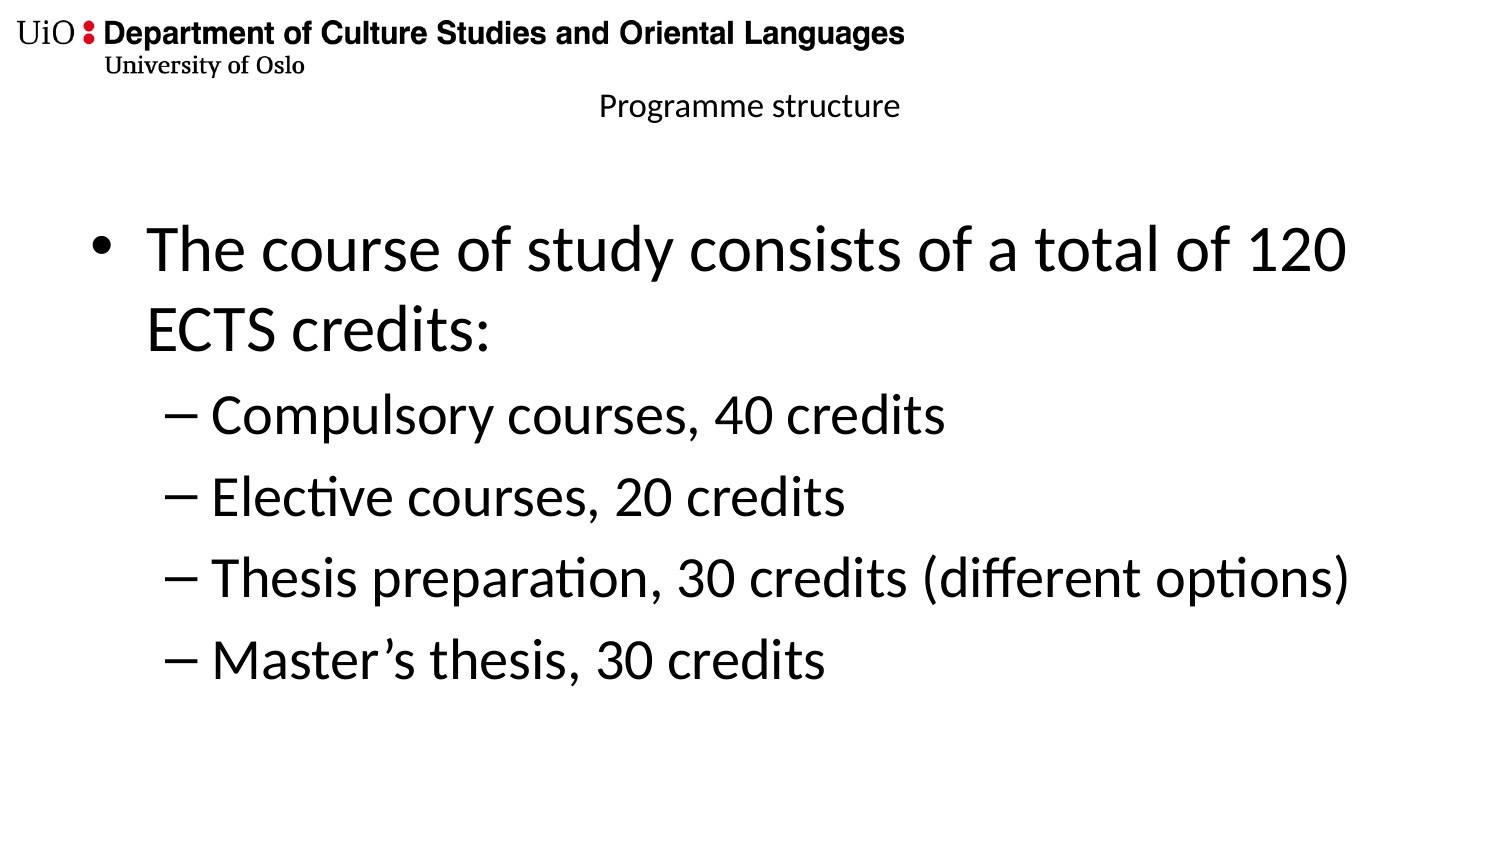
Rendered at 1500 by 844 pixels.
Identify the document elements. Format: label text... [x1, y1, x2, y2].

picture [17, 20, 904, 78]
list The course of study consists of a total of 120 ECTS credits: Compulsory courses, 40 credits Elective courses, 20 credits Thesis preparation, 30 credits (different options) Master’s thesis, 30 credits [75, 196, 1425, 754]
title Programme structure [75, 33, 1425, 175]
